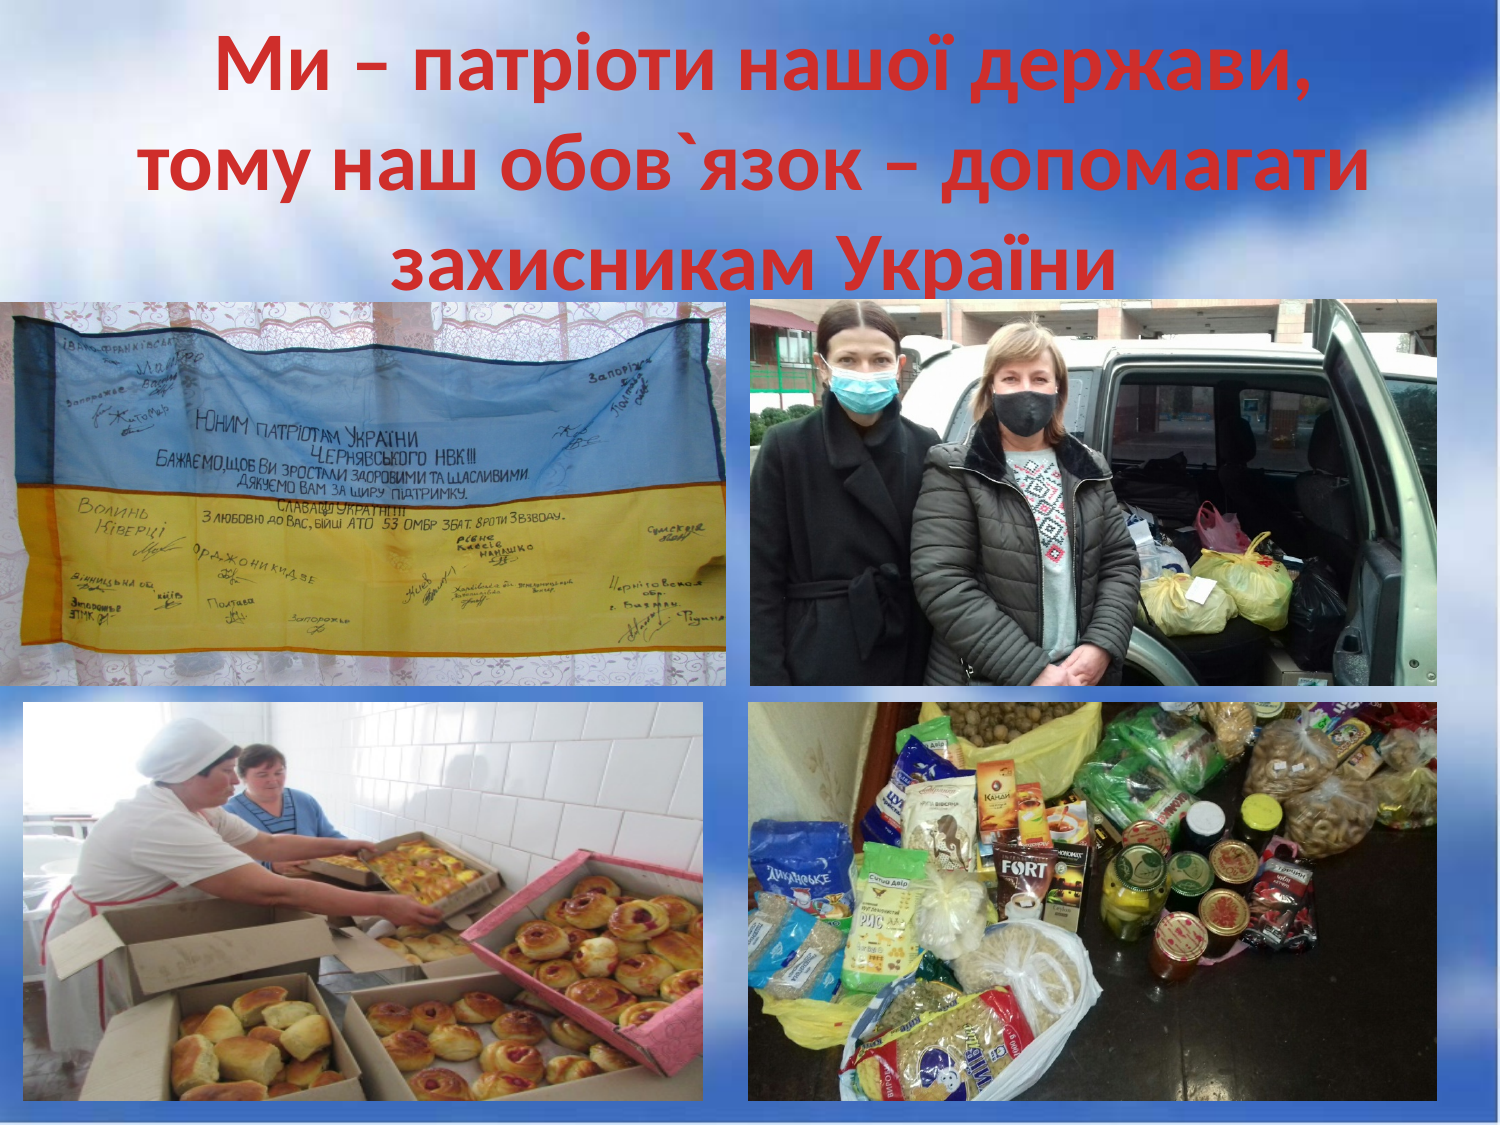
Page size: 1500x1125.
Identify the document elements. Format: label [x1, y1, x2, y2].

list [0, 302, 727, 687]
picture [0, 0, 1500, 1125]
